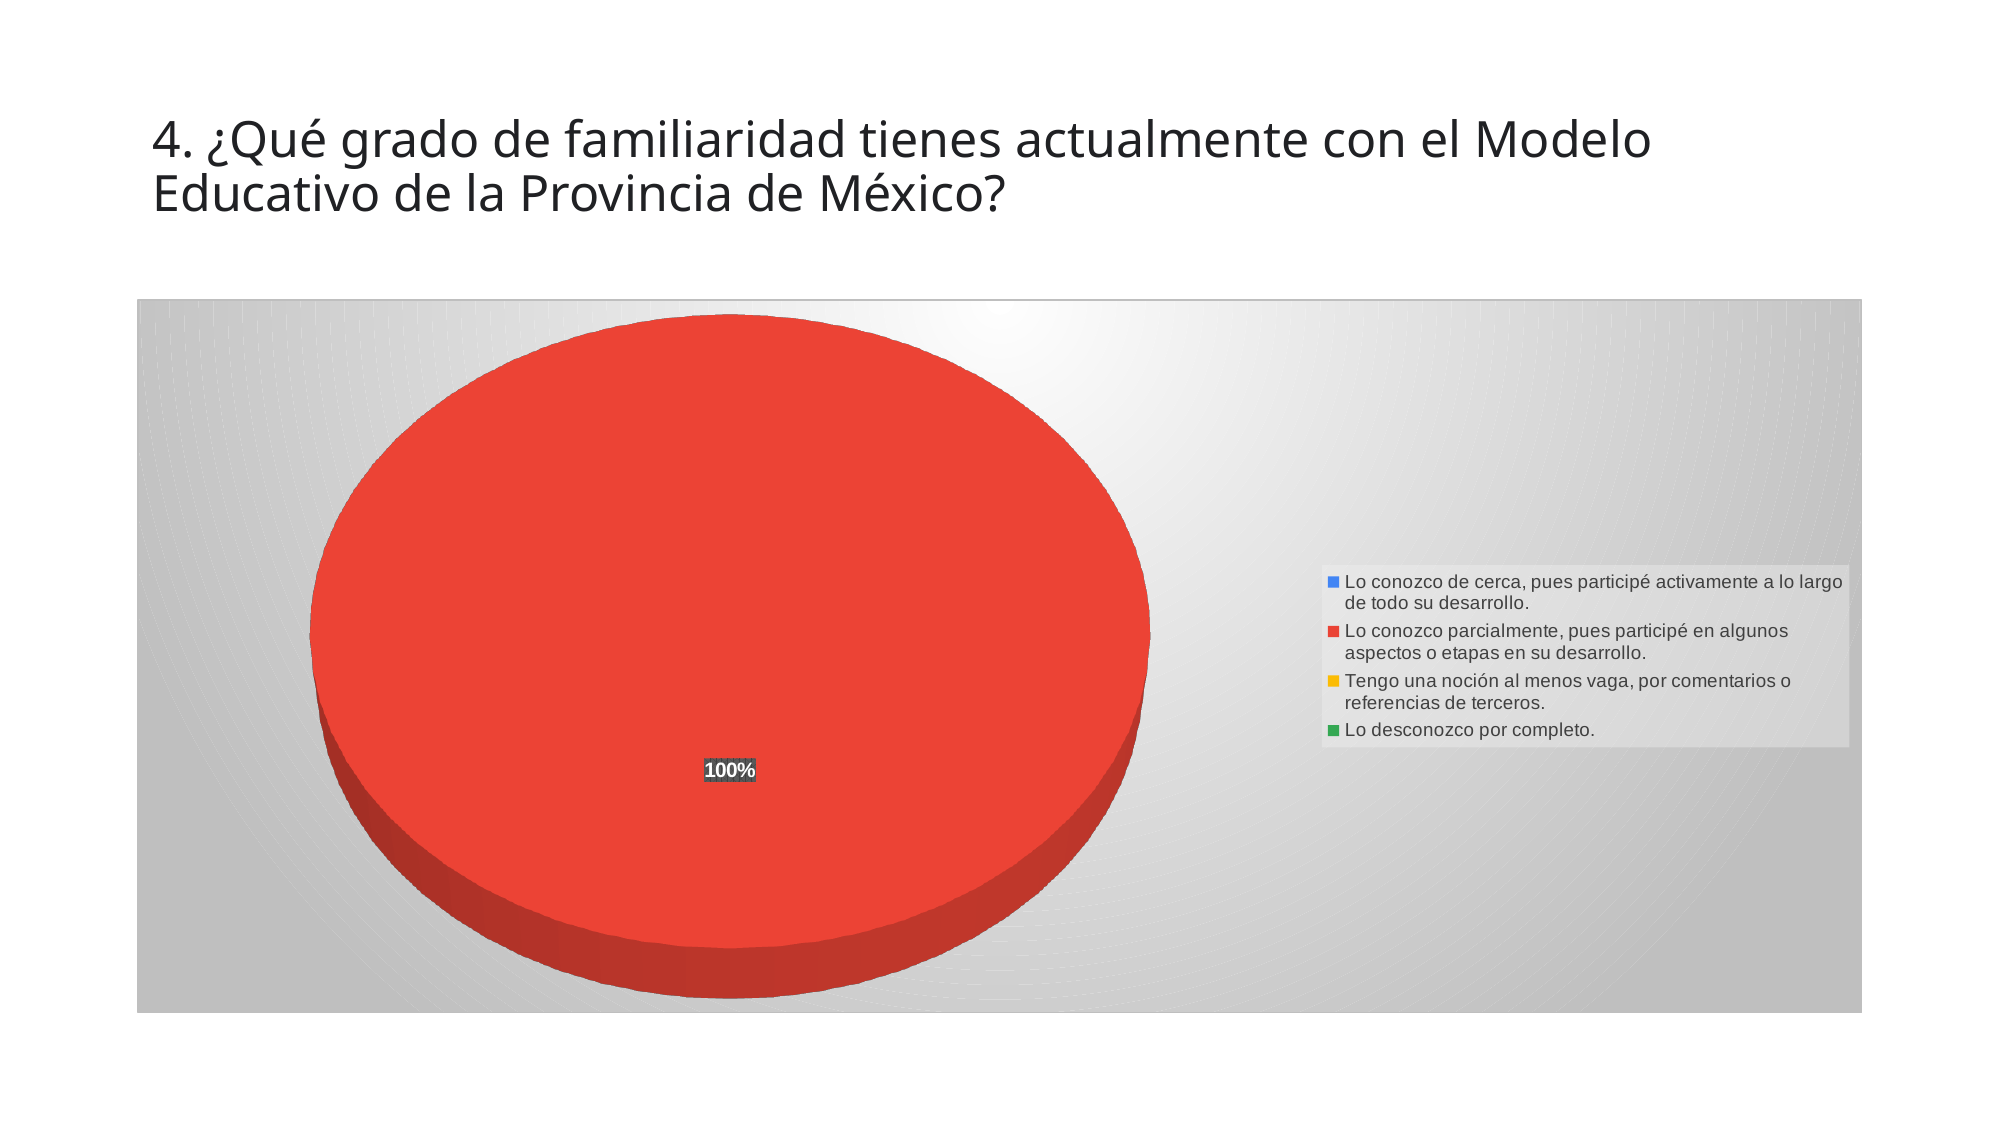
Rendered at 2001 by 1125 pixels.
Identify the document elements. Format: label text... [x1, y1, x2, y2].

chart [137, 299, 1863, 1014]
title 4. ¿Qué grado de familiaridad tienes actualmente con el Modelo Educativo de la Provincia de México? [137, 59, 1863, 278]
